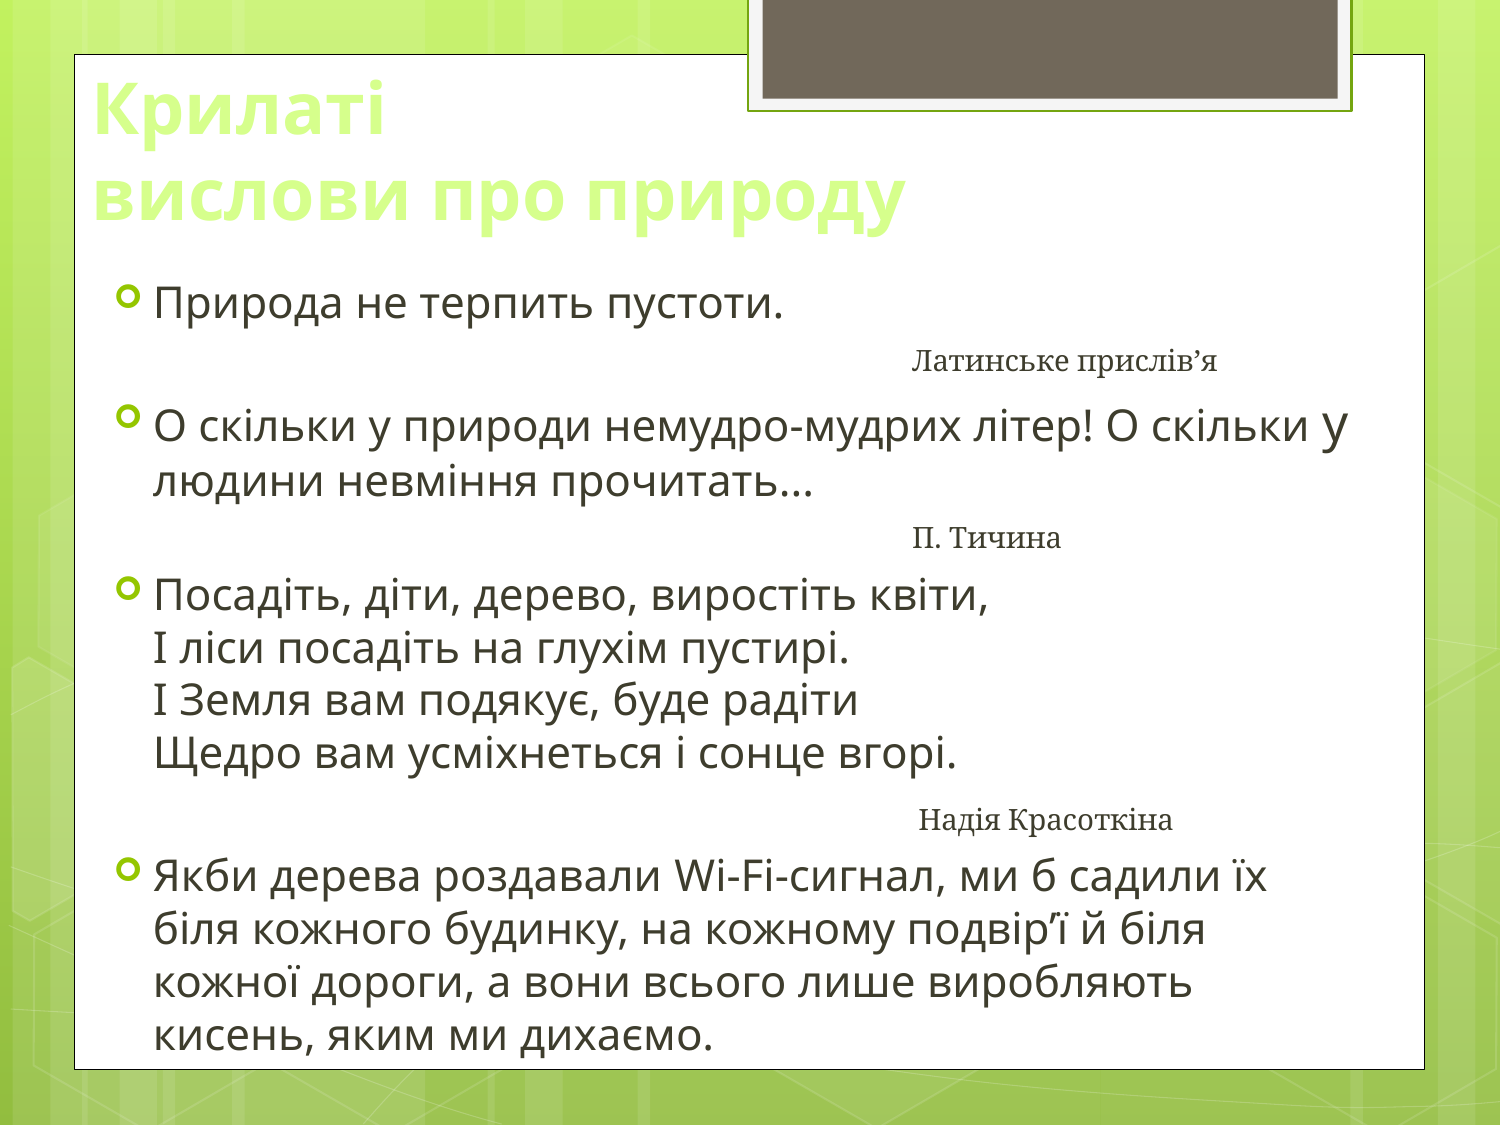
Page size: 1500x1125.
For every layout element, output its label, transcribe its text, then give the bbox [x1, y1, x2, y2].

list Природа не терпить пустоти. Латинське прислів’я О скільки у природи немудро-мудрих літер! О скільки у людини невміння прочитать... П. Тичина Посадіть, діти, дерево, виростіть квіти, І ліси посадіть на глухім пустирі. І Земля вам подякує, буде радіти Щедро вам усміхнеться і сонце вгорі. Надія Красоткіна Якби дерева роздавали Wi-Fi-сигнал, ми б садили їх біля кожного будинку, на кожному подвір’ї й біля кожної дороги, а вони всього лише виробляють кисень, яким ми дихаємо. [88, 267, 1365, 1071]
title Крилаті вислови про природу [76, 54, 1229, 243]
